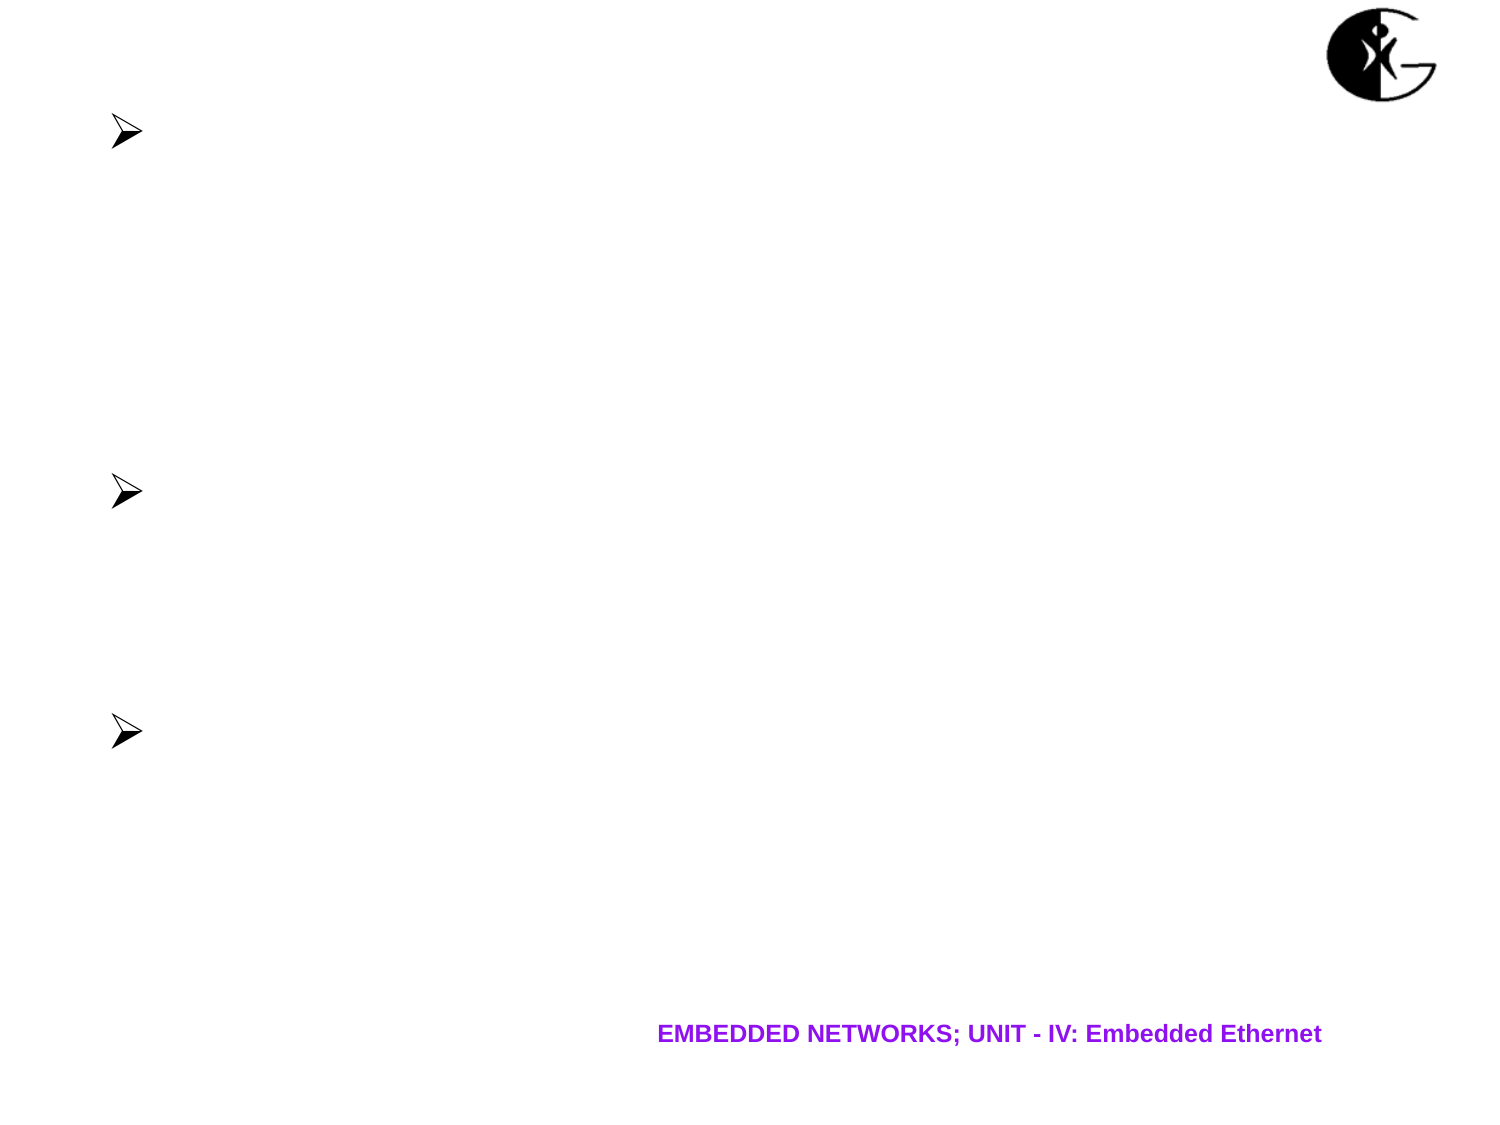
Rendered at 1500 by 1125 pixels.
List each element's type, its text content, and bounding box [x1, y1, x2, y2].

picture [1312, 0, 1451, 113]
footer EMBEDDED NETWORKS; UNIT - IV: Embedded Ethernet [487, 1002, 1338, 1063]
list HTTP 1.1 also requires requests that include data in the message body to transmit the content length, but supports additional ways of doing so. This HTTP 1.1 header: Connection: close indicates that the current connection is not persistent and should be closed after the response is sent. An HTTP 1.1 host that doesn’t support persistent connections must send this header with every connection. HTTP 1.0 hosts don’t support persistent connections or this header, which they can ignore if received. An Authorization header enables a client to send authentication information such as a user name and password, usually after receiving a response with a WWW-Authenticate header. [75, 99, 1425, 1100]
